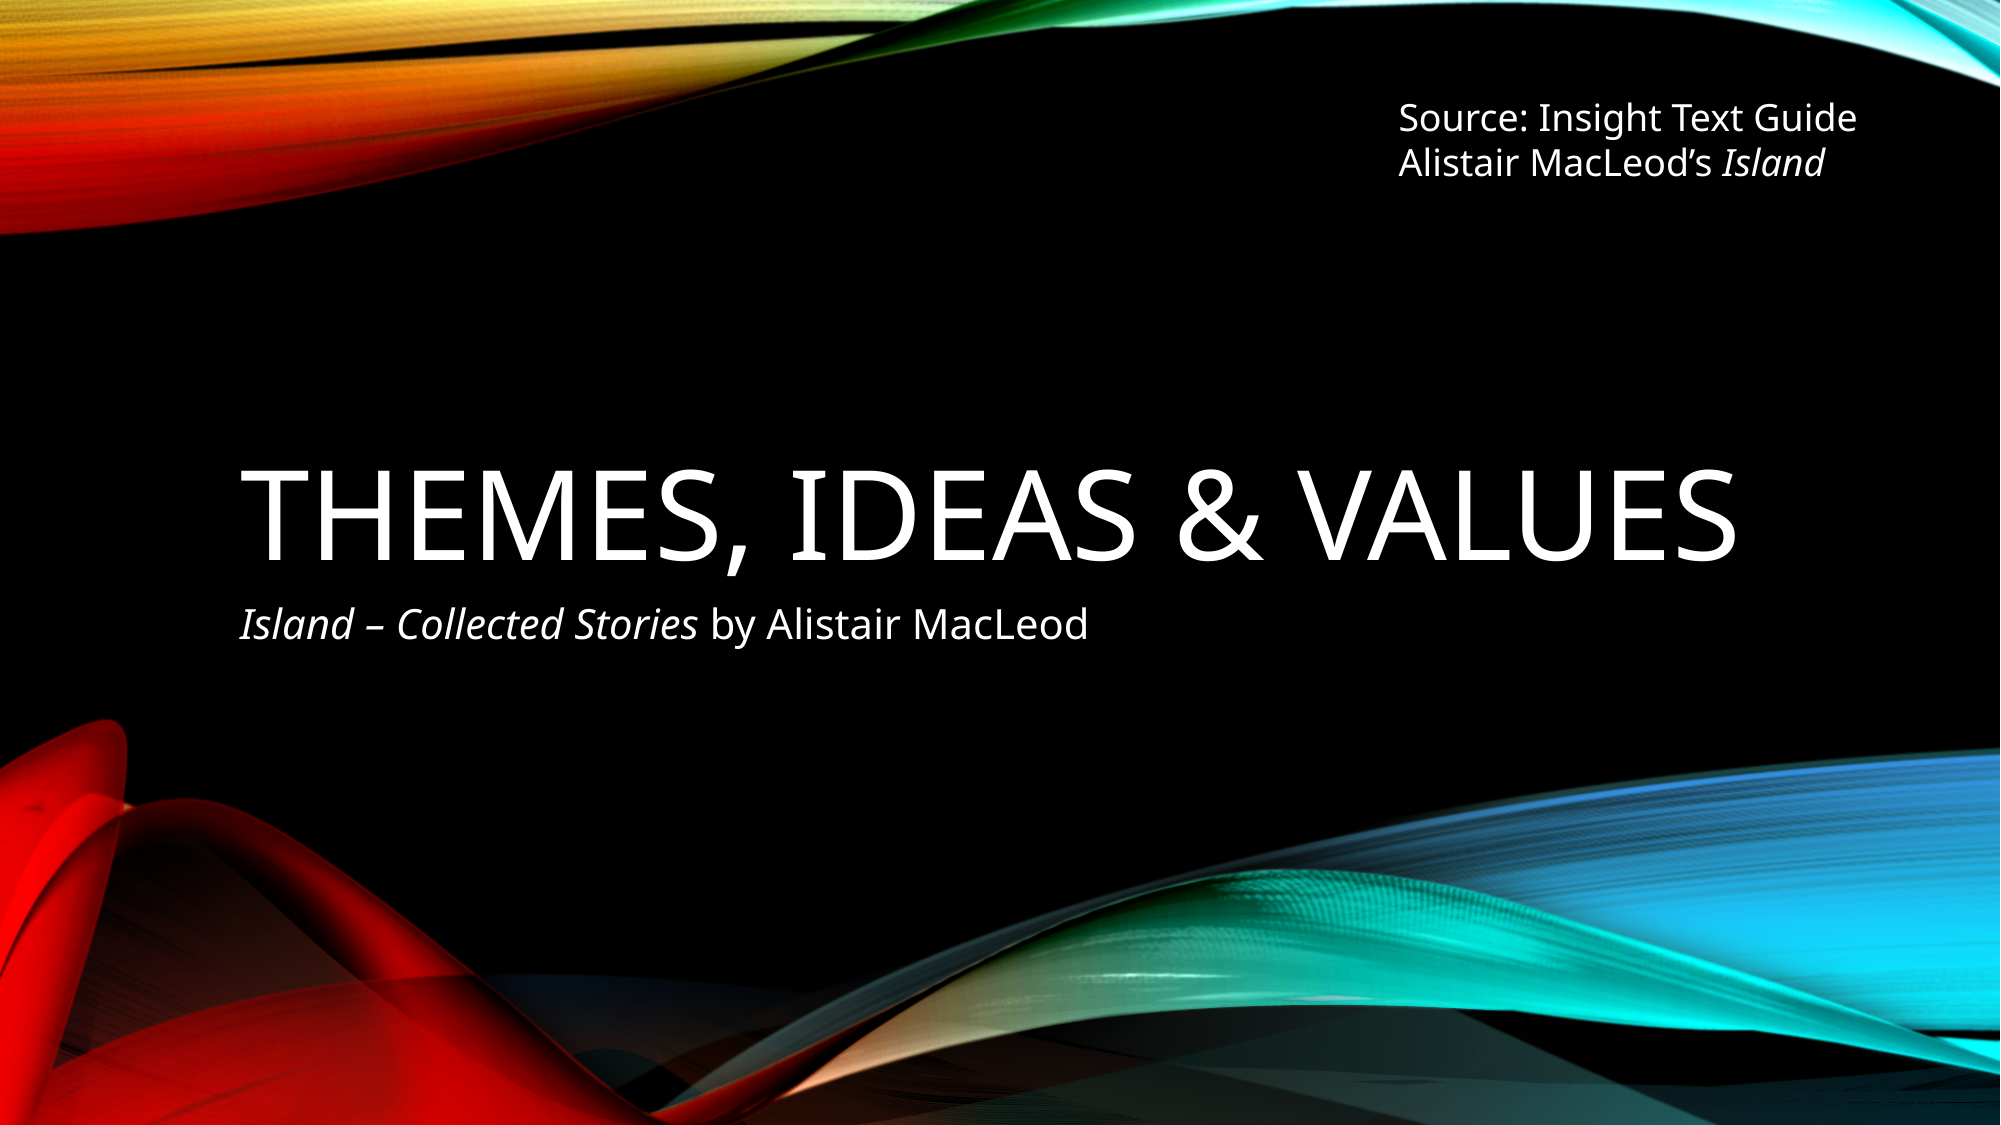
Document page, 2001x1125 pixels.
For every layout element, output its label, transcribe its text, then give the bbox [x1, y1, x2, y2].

subtitle Island – Collected Stories by Alistair MacLeod [225, 595, 1775, 709]
text_box Source: Insight Text Guide Alistair MacLeod’s Island [1383, 86, 1904, 192]
picture [0, 0, 2000, 237]
title Themes, Ideas & Values [225, 295, 1775, 595]
picture [0, 717, 2000, 1125]
